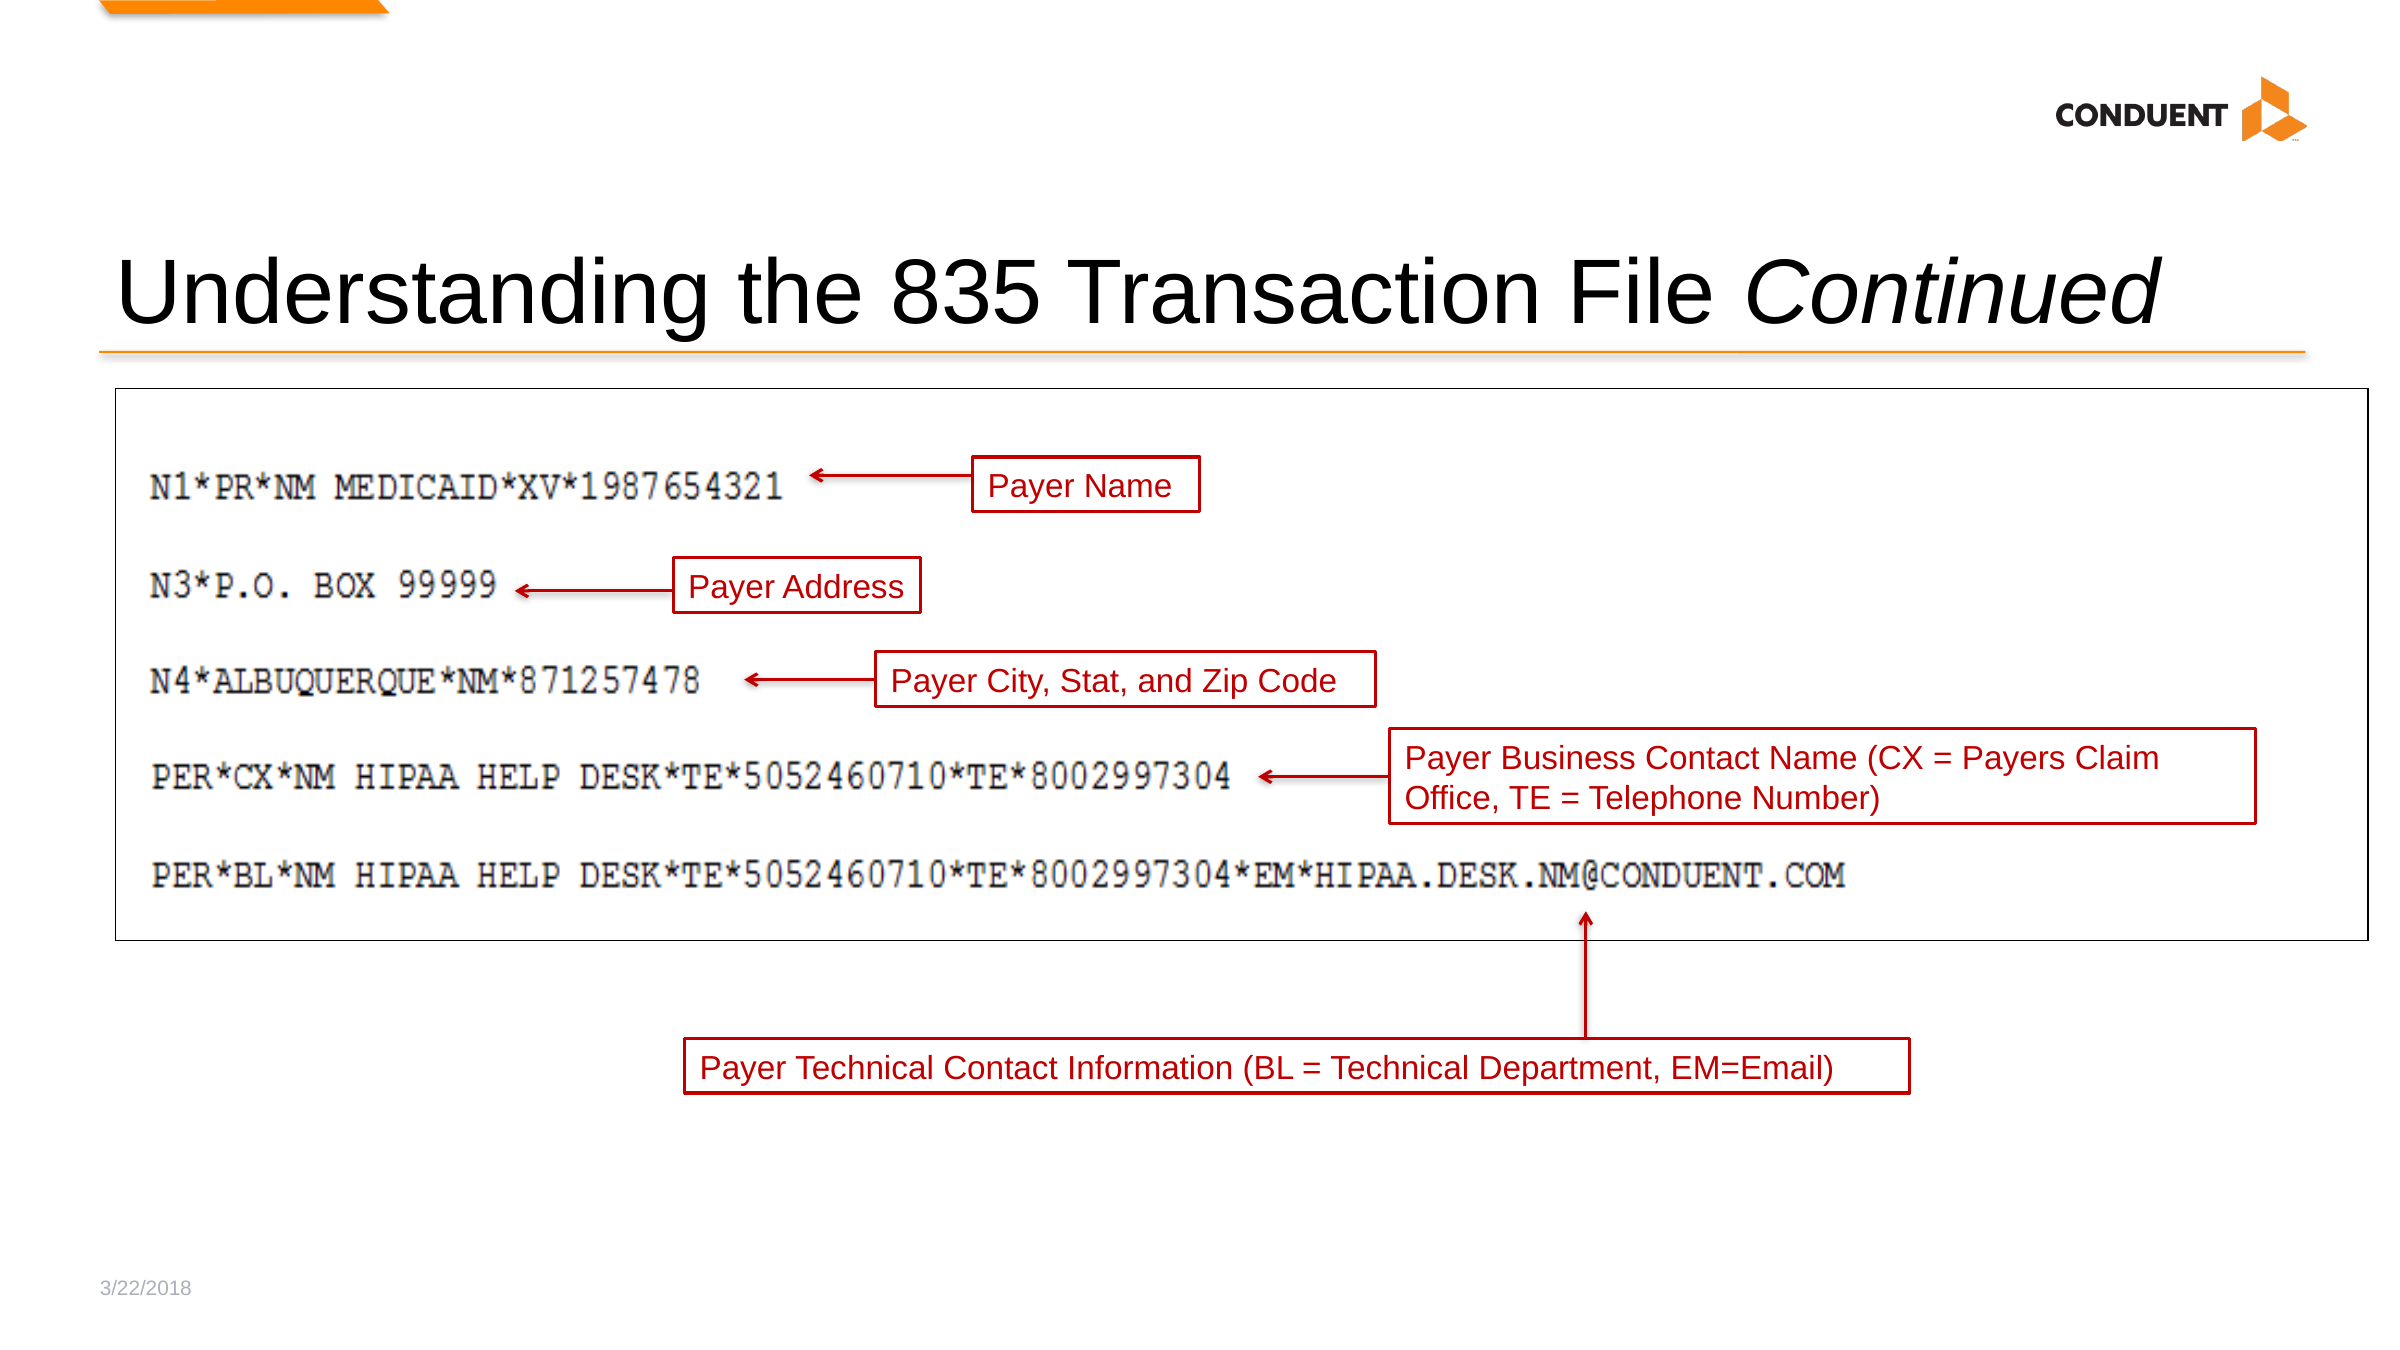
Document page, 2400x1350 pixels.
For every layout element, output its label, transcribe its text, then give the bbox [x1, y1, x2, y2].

text_box Payer Technical Contact Information (BL = Technical Department, EM=Email) [684, 1038, 1910, 1094]
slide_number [78, 1251, 306, 1324]
title Understanding the 835 Transaction File Continued [101, 224, 2329, 450]
picture [116, 388, 2368, 941]
